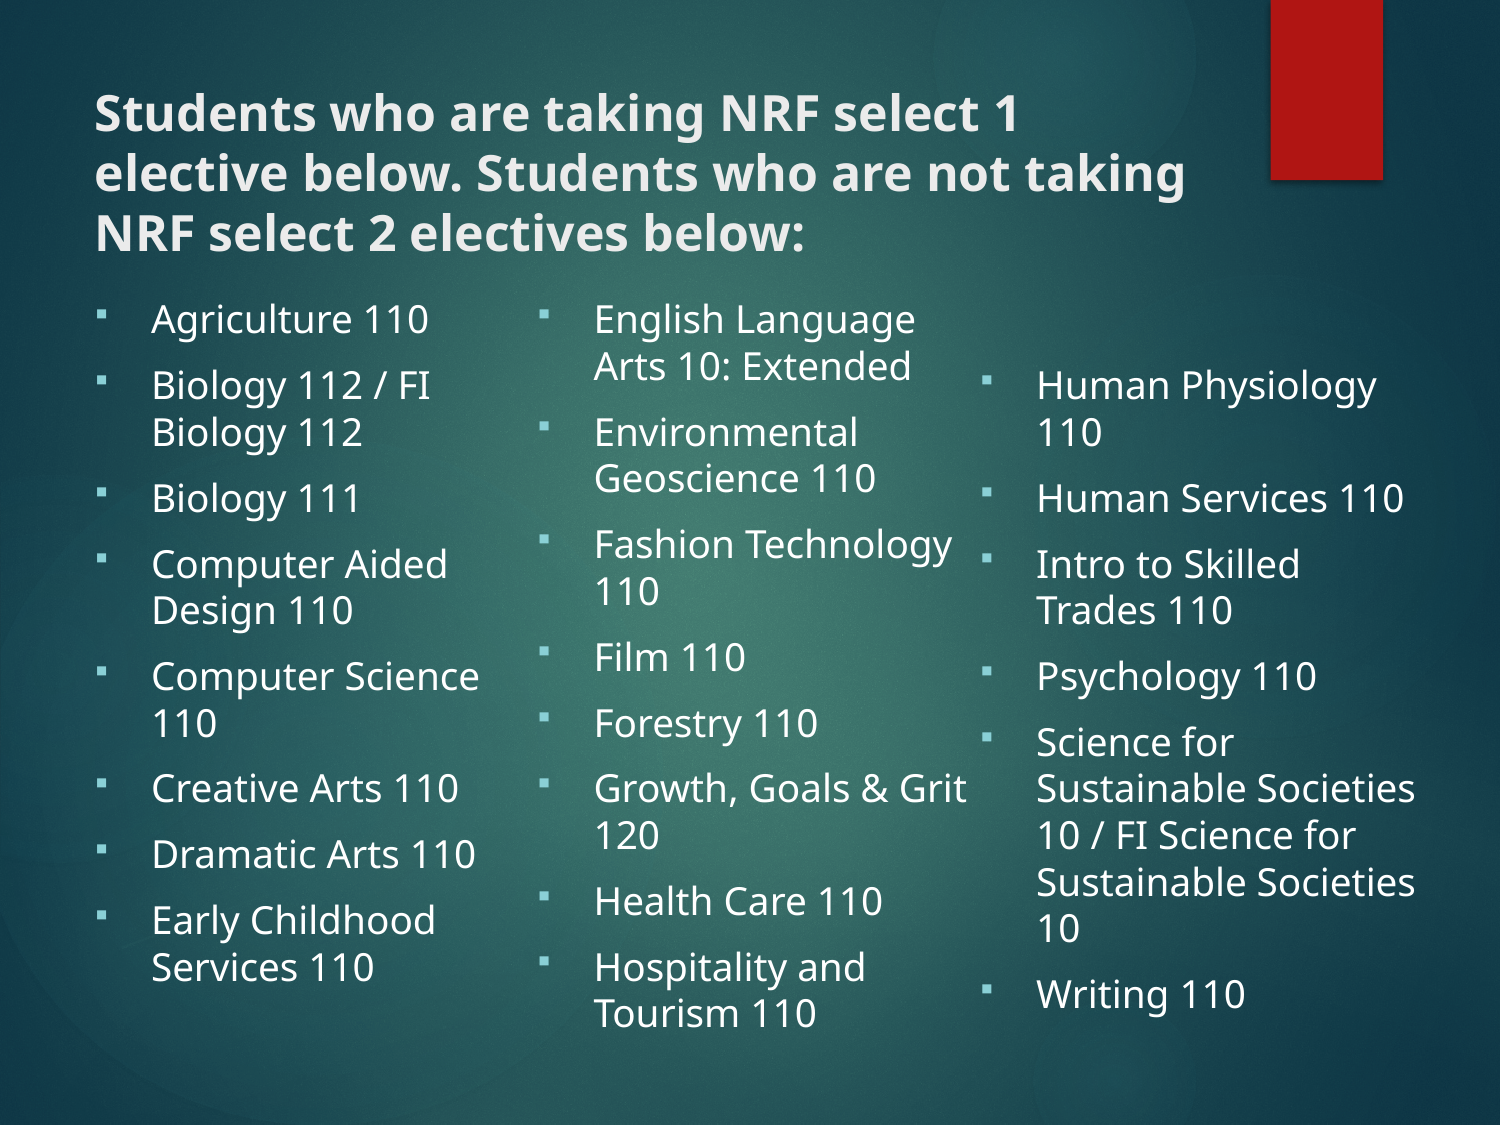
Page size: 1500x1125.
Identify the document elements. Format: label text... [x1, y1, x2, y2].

list Agriculture 110 Biology 112 / FI Biology 112 Biology 111 Computer Aided Design 110 Computer Science 110 Creative Arts 110 Dramatic Arts 110 Early Childhood Services 110 English Language Arts 10: Extended Environmental Geoscience 110 Fashion Technology 110 Film 110 Forestry 110 Growth, Goals & Grit 120 Health Care 110 Hospitality and Tourism 110 Human Physiology 110 Human Services 110 Intro to Skilled Trades 110 Psychology 110 Science for Sustainable Societies 10 / FI Science for Sustainable Societies 10 Writing 110 [79, 287, 1438, 1075]
title Students who are taking NRF select 1 elective below. Students who are not taking NRF select 2 electives below: [79, 74, 1237, 287]
